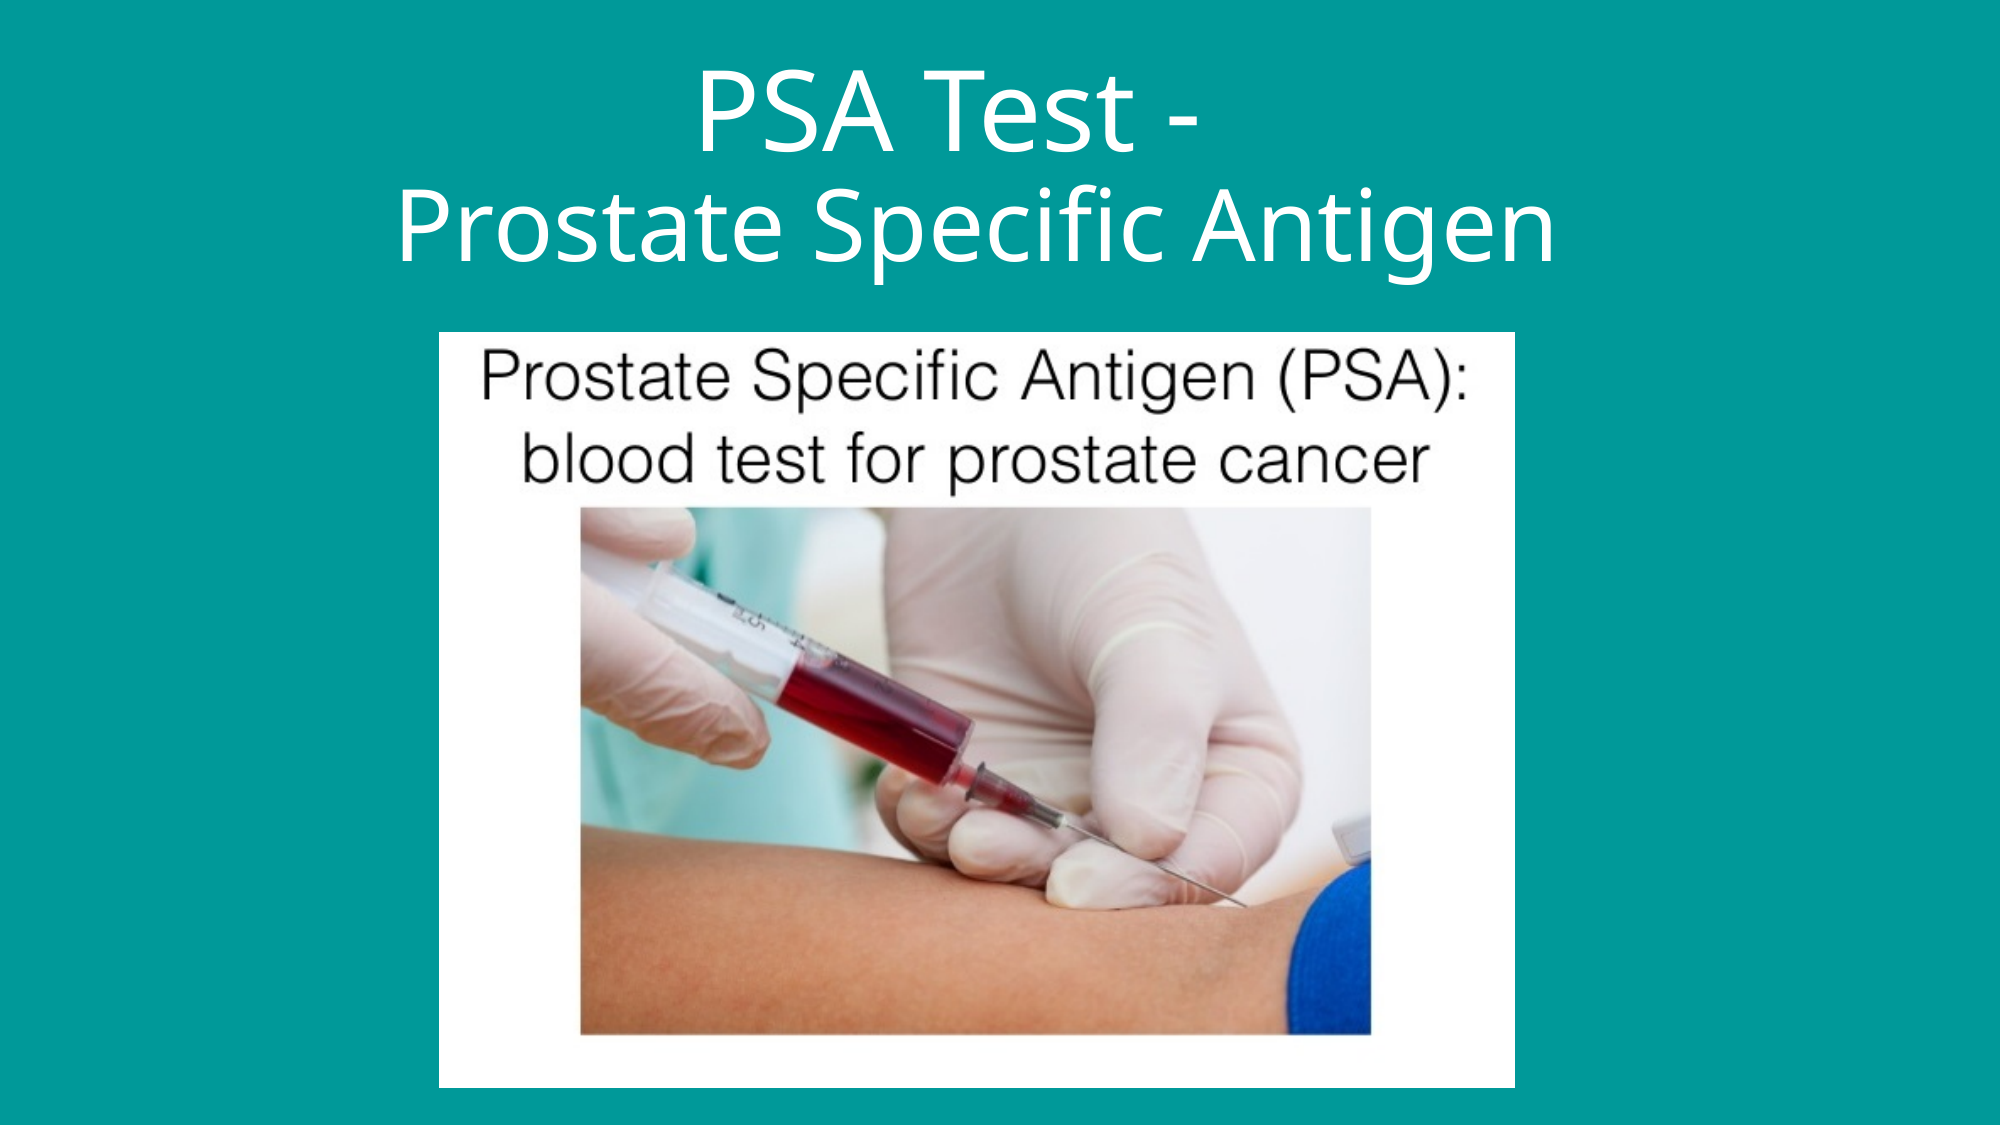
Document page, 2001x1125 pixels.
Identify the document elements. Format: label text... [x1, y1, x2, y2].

picture [439, 332, 1515, 1088]
title PSA Test - Prostate Specific Antigen [91, 59, 1863, 278]
